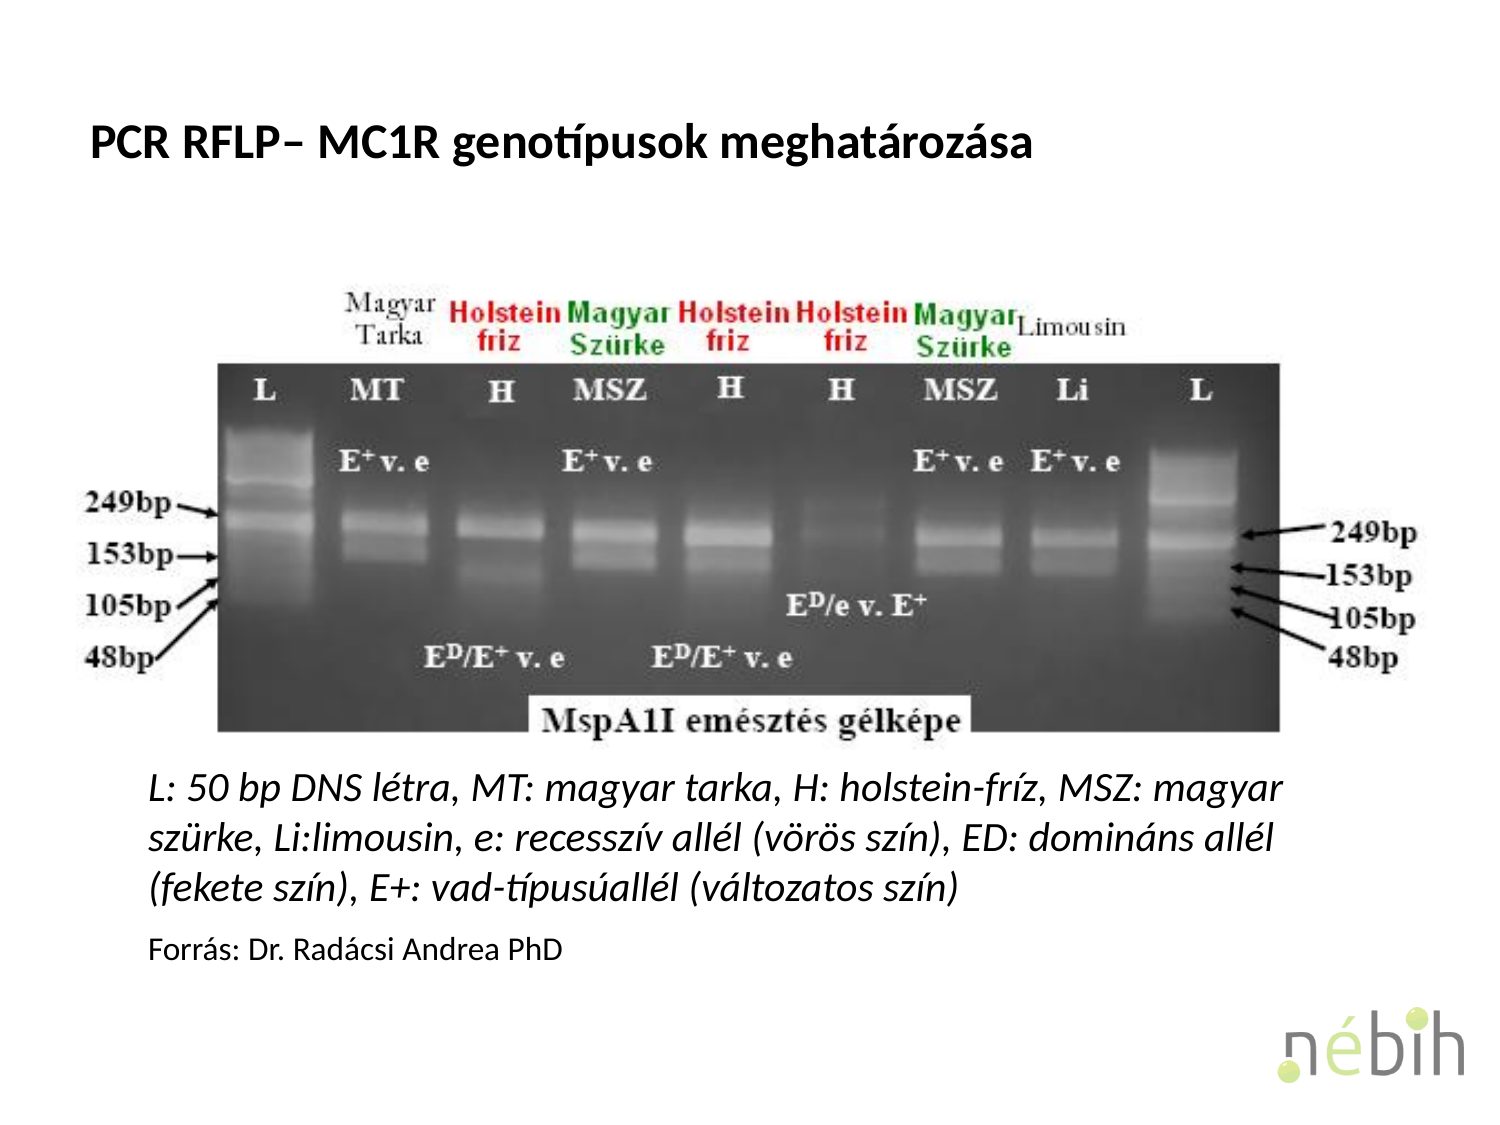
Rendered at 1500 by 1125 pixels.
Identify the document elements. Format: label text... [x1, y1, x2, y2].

picture [76, 266, 1427, 752]
picture [1277, 1007, 1464, 1083]
title PCR RFLP– MC1R genotípusok meghatározása [75, 45, 1425, 233]
list L: 50 bp DNS létra, MT: magyar tarka, H: holstein-fríz, MSZ: magyar szürke, Li:limousin, e: recesszív allél (vörös szín), ED: domináns allél (fekete szín), E+: vad-típusúallél (változatos szín) Forrás: Dr. Radácsi Andrea PhD [76, 760, 1355, 1005]
